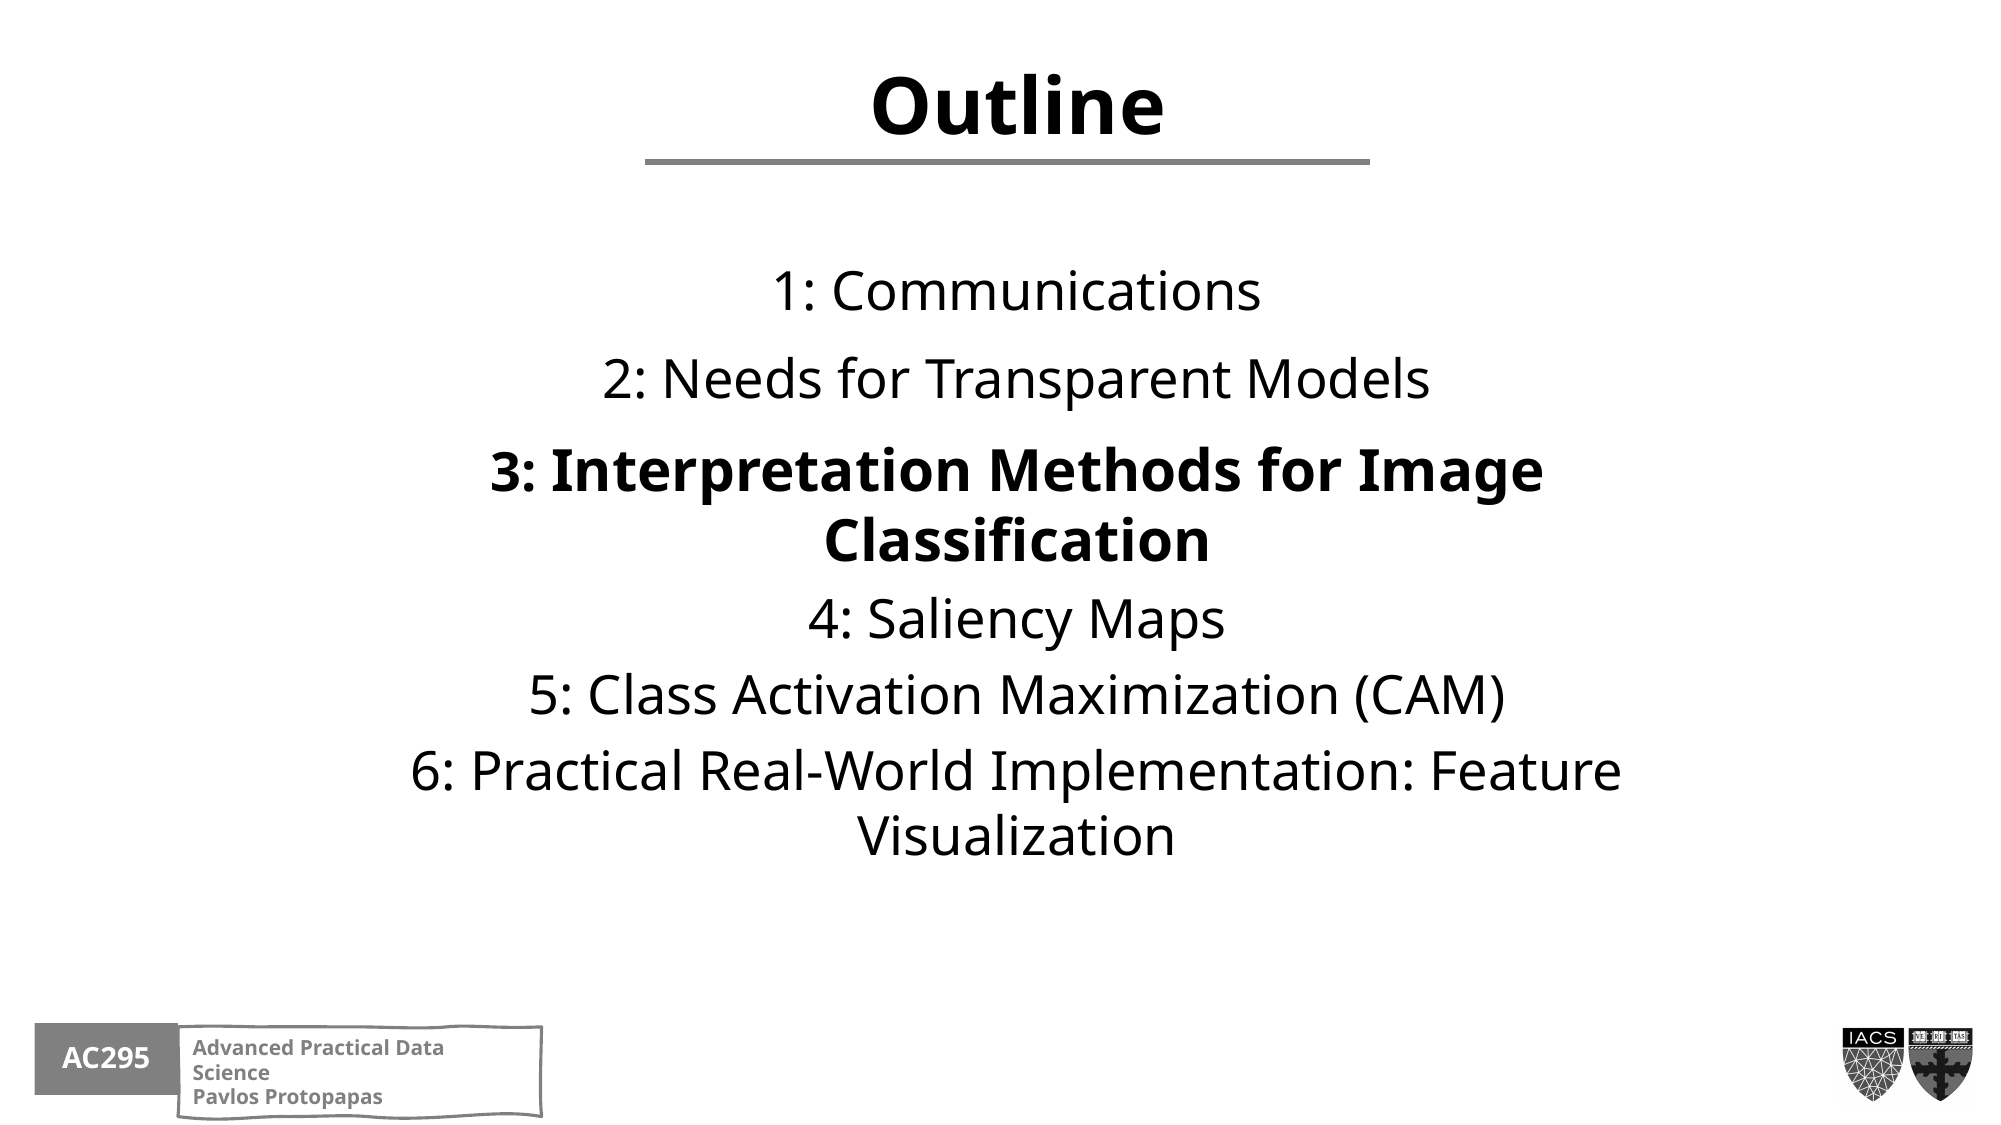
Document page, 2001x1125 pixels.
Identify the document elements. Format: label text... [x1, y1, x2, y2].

list 1: Communications 2: Needs for Transparent Models 3: Interpretation Methods for Image Classification 4: Saliency Maps 5: Class Activation Maximization (CAM) 6: Practical Real-World Implementation: Feature Visualization [290, 248, 1745, 914]
picture [1838, 1023, 1977, 1107]
list Outline [167, 48, 1868, 160]
